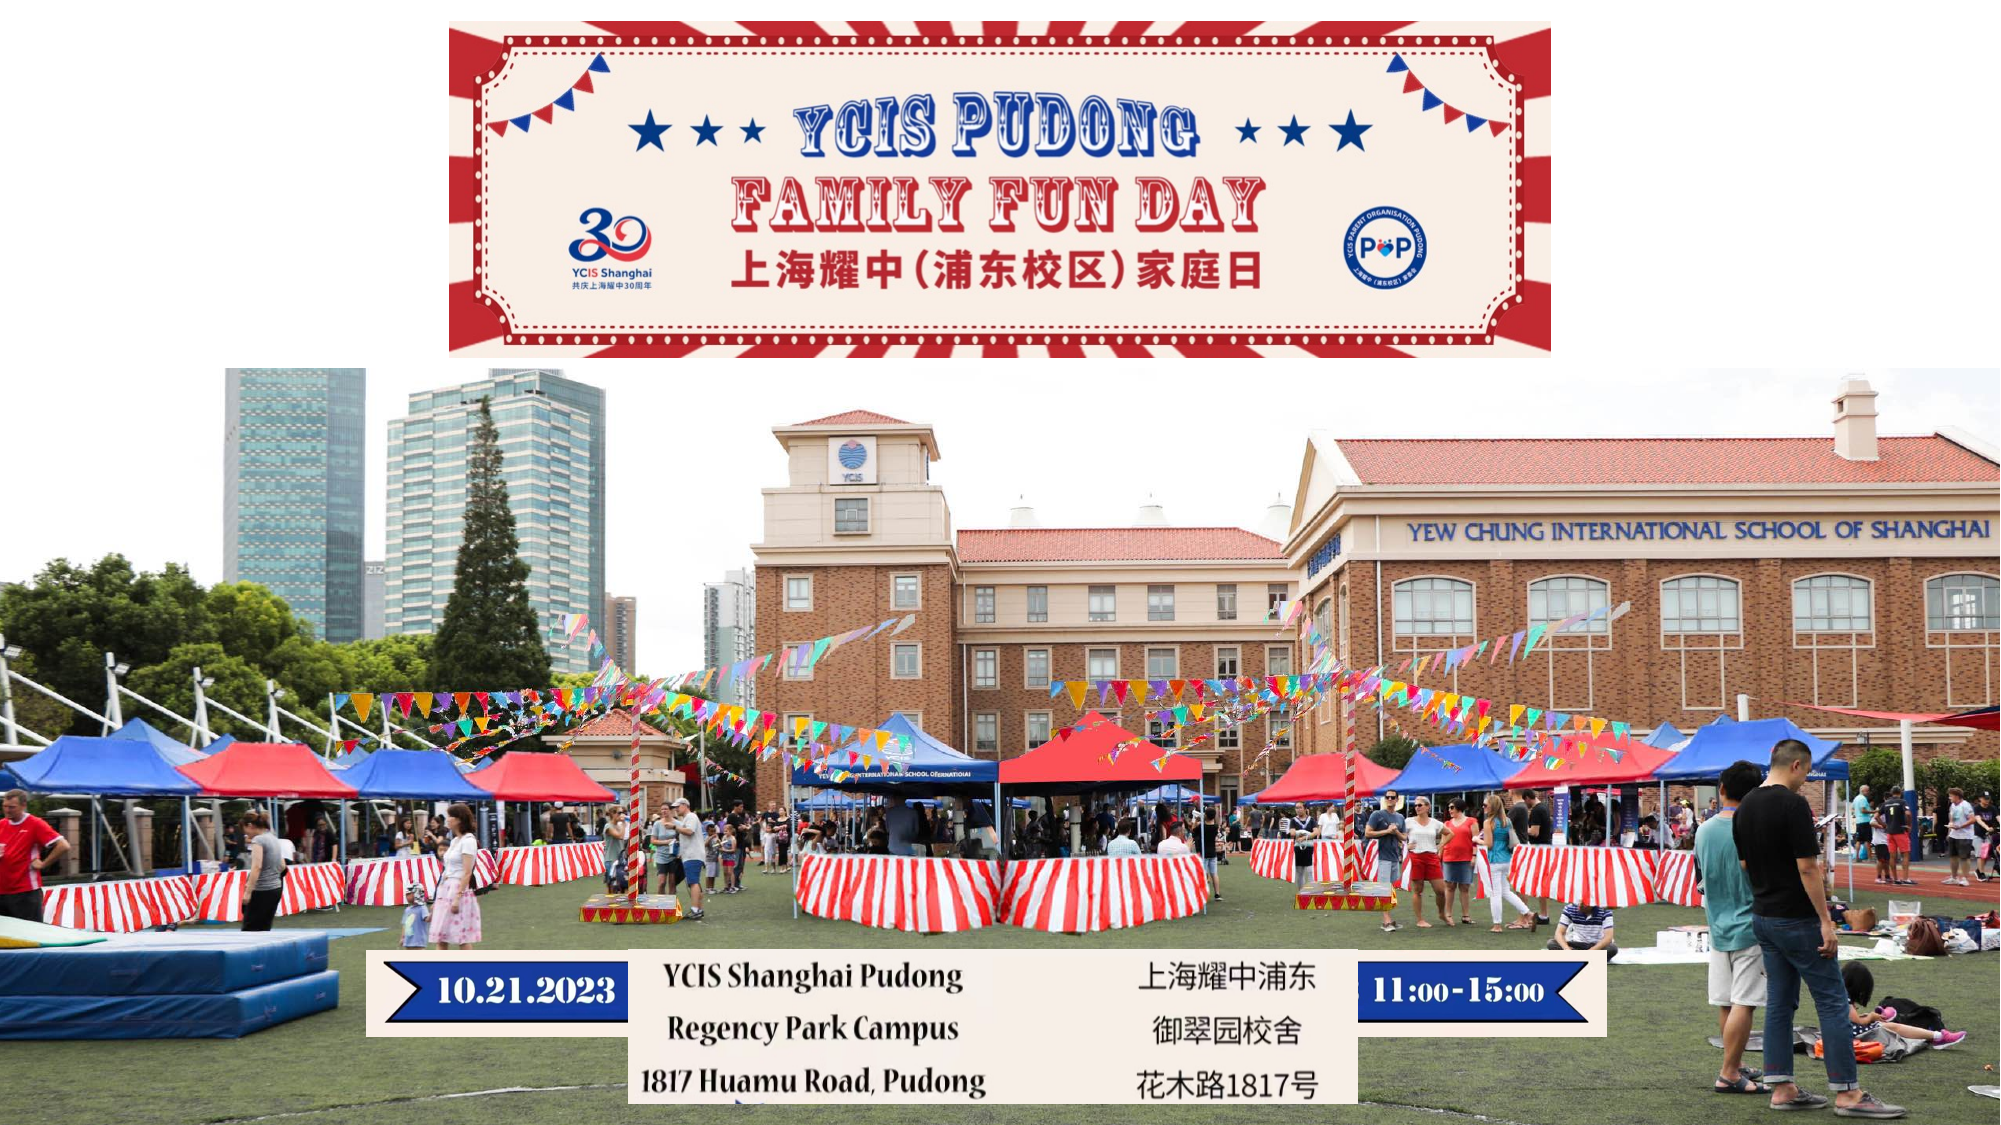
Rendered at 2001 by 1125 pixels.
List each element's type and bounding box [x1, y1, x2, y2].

picture [449, 20, 1551, 358]
picture [0, 368, 2000, 1125]
